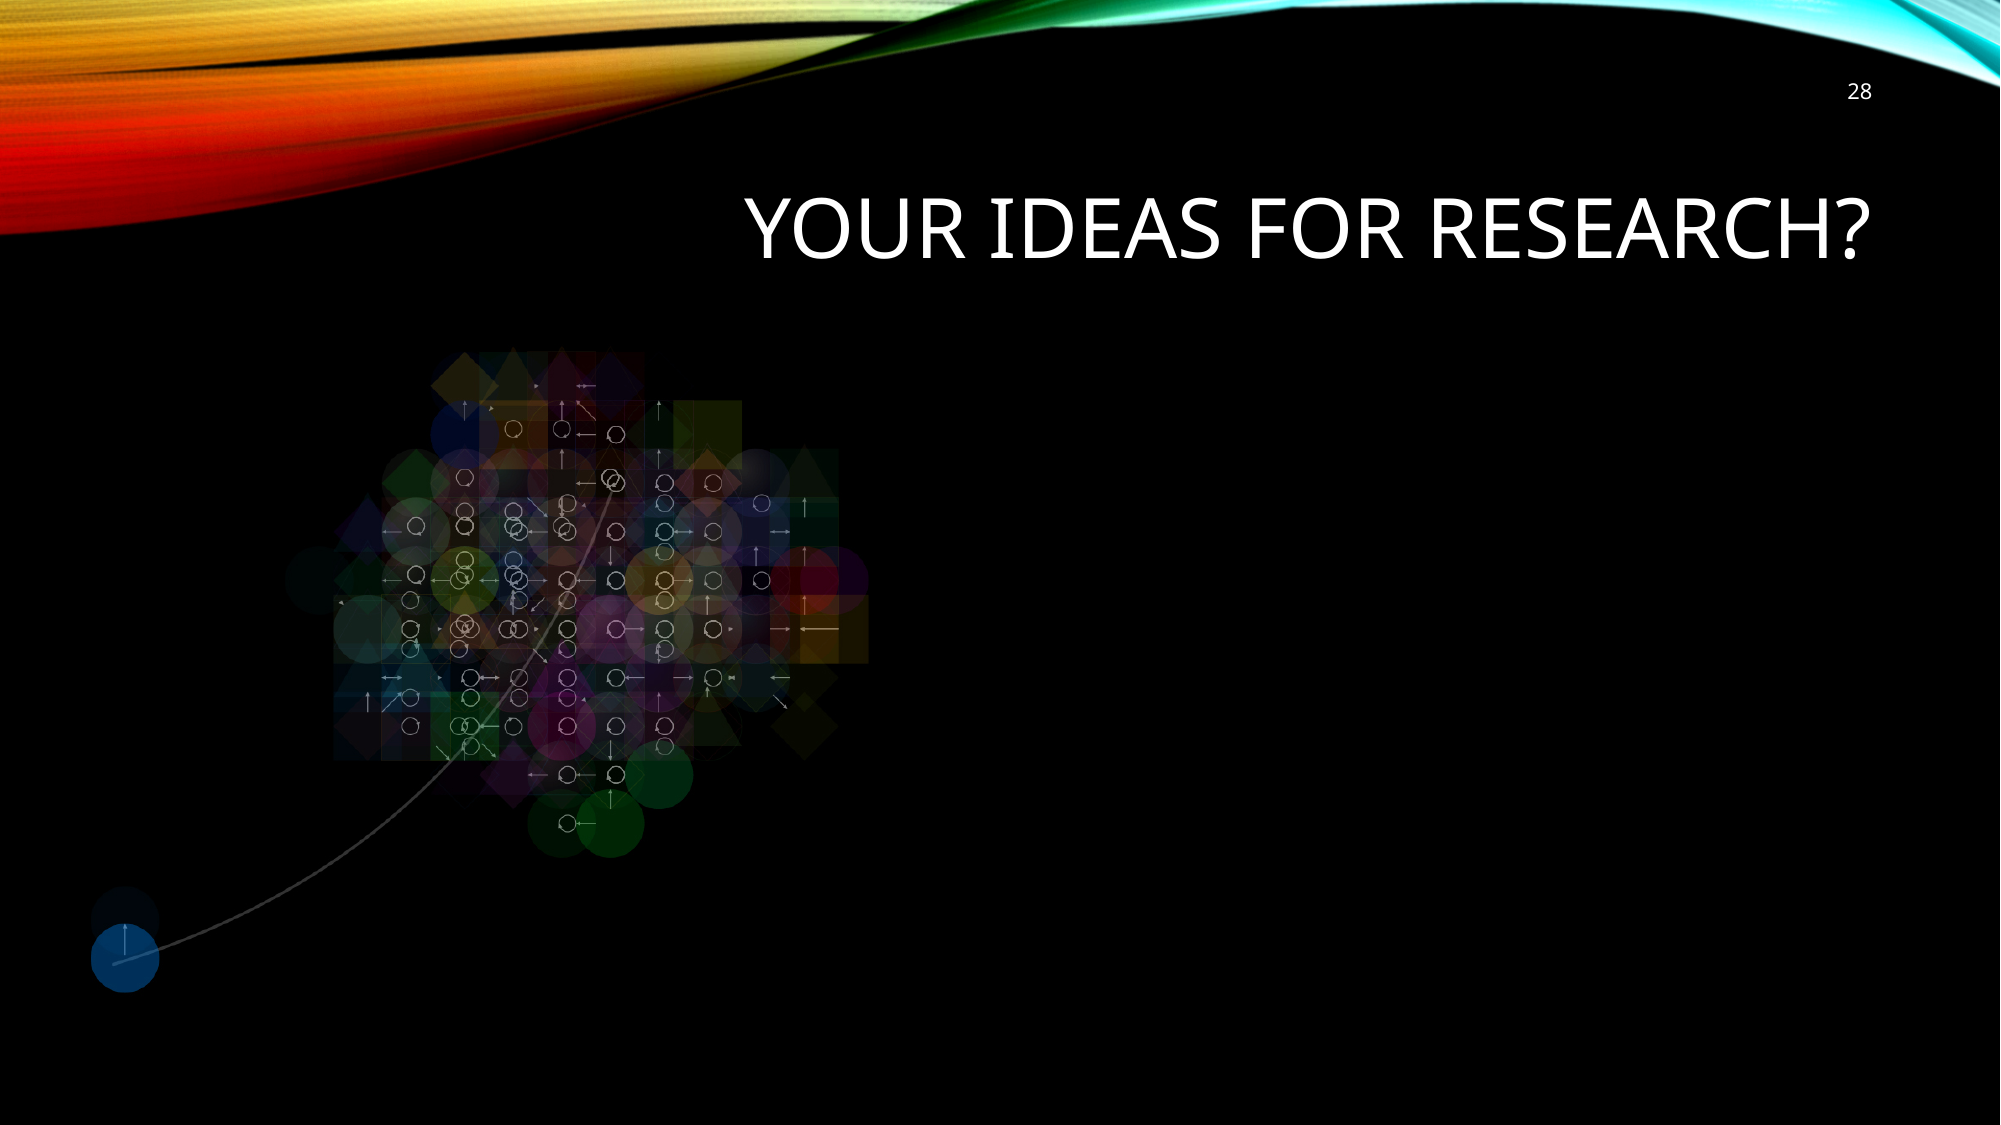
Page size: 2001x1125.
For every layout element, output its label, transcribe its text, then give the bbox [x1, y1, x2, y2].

slide_number 28 [1437, 62, 1888, 123]
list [75, 337, 875, 998]
picture [0, 0, 2000, 237]
title Your Ideas for Research? [474, 125, 1888, 338]
